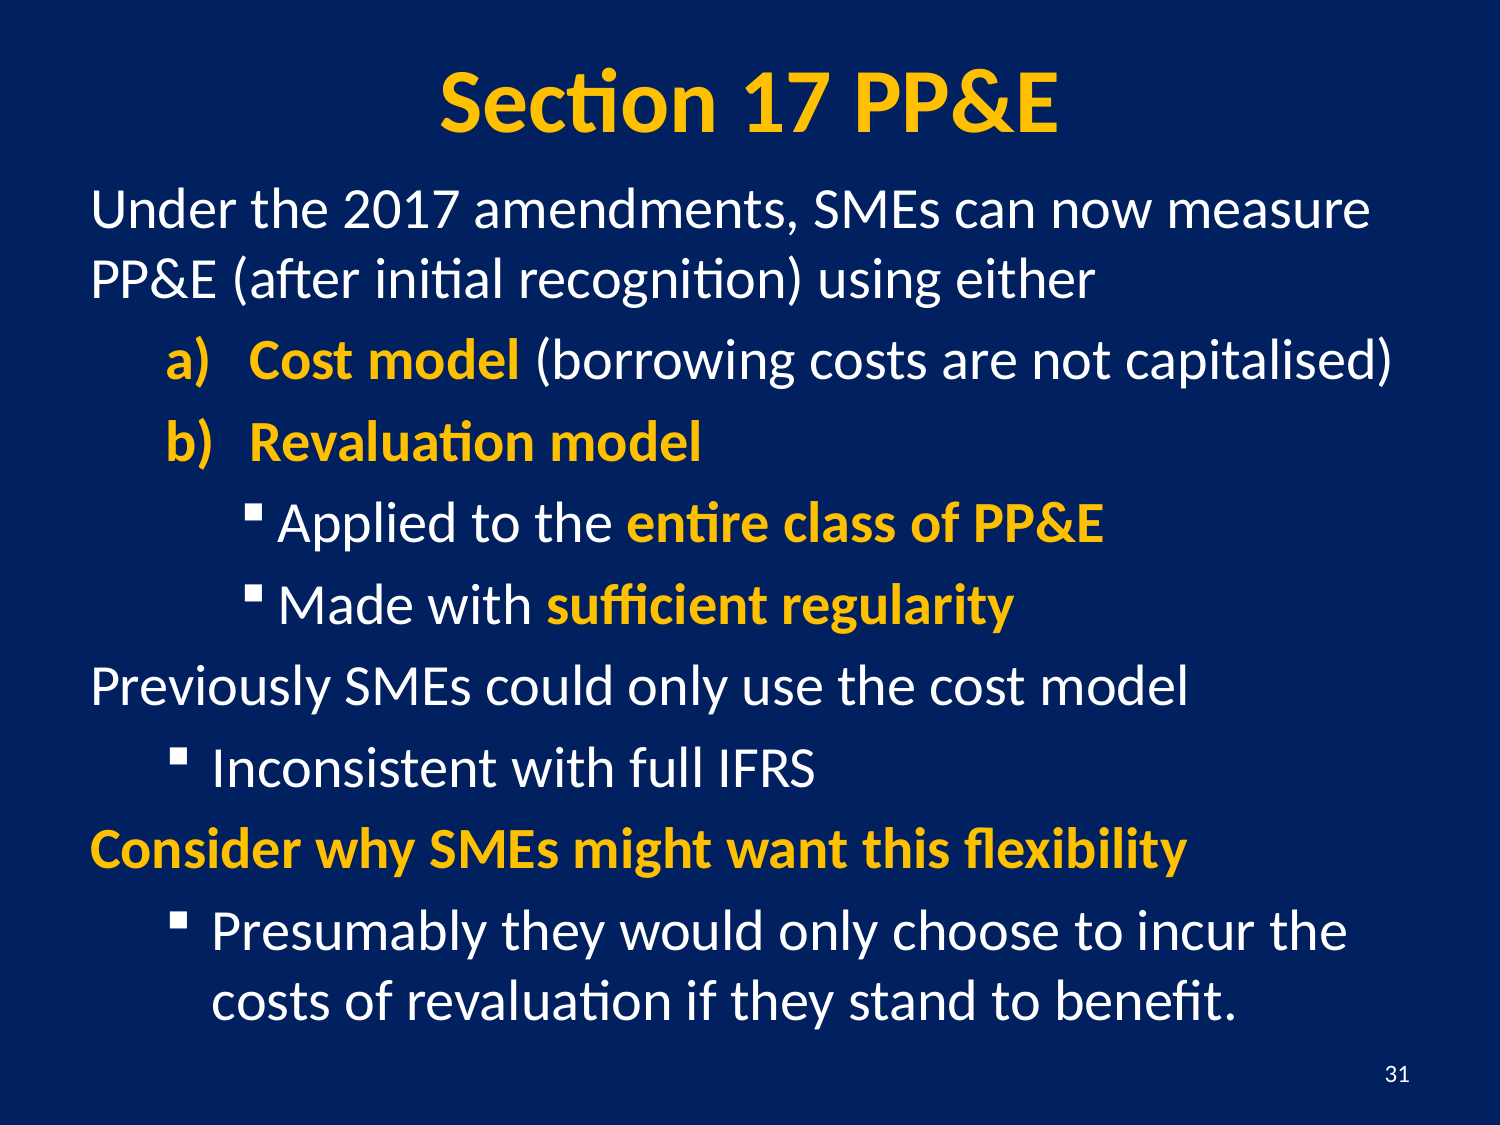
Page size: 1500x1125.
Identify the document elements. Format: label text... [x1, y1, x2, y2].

slide_number 31 [1074, 1042, 1425, 1103]
list Under the 2017 amendments, SMEs can now measure PP&E (after initial recognition) using either Cost model (borrowing costs are not capitalised) Revaluation model Applied to the entire class of PP&E Made with sufficient regularity Previously SMEs could only use the cost model Inconsistent with full IFRS Consider why SMEs might want this flexibility Presumably they would only choose to incur the costs of revaluation if they stand to benefit. [75, 162, 1438, 1073]
title Section 17 PP&E [75, 1, 1425, 162]
